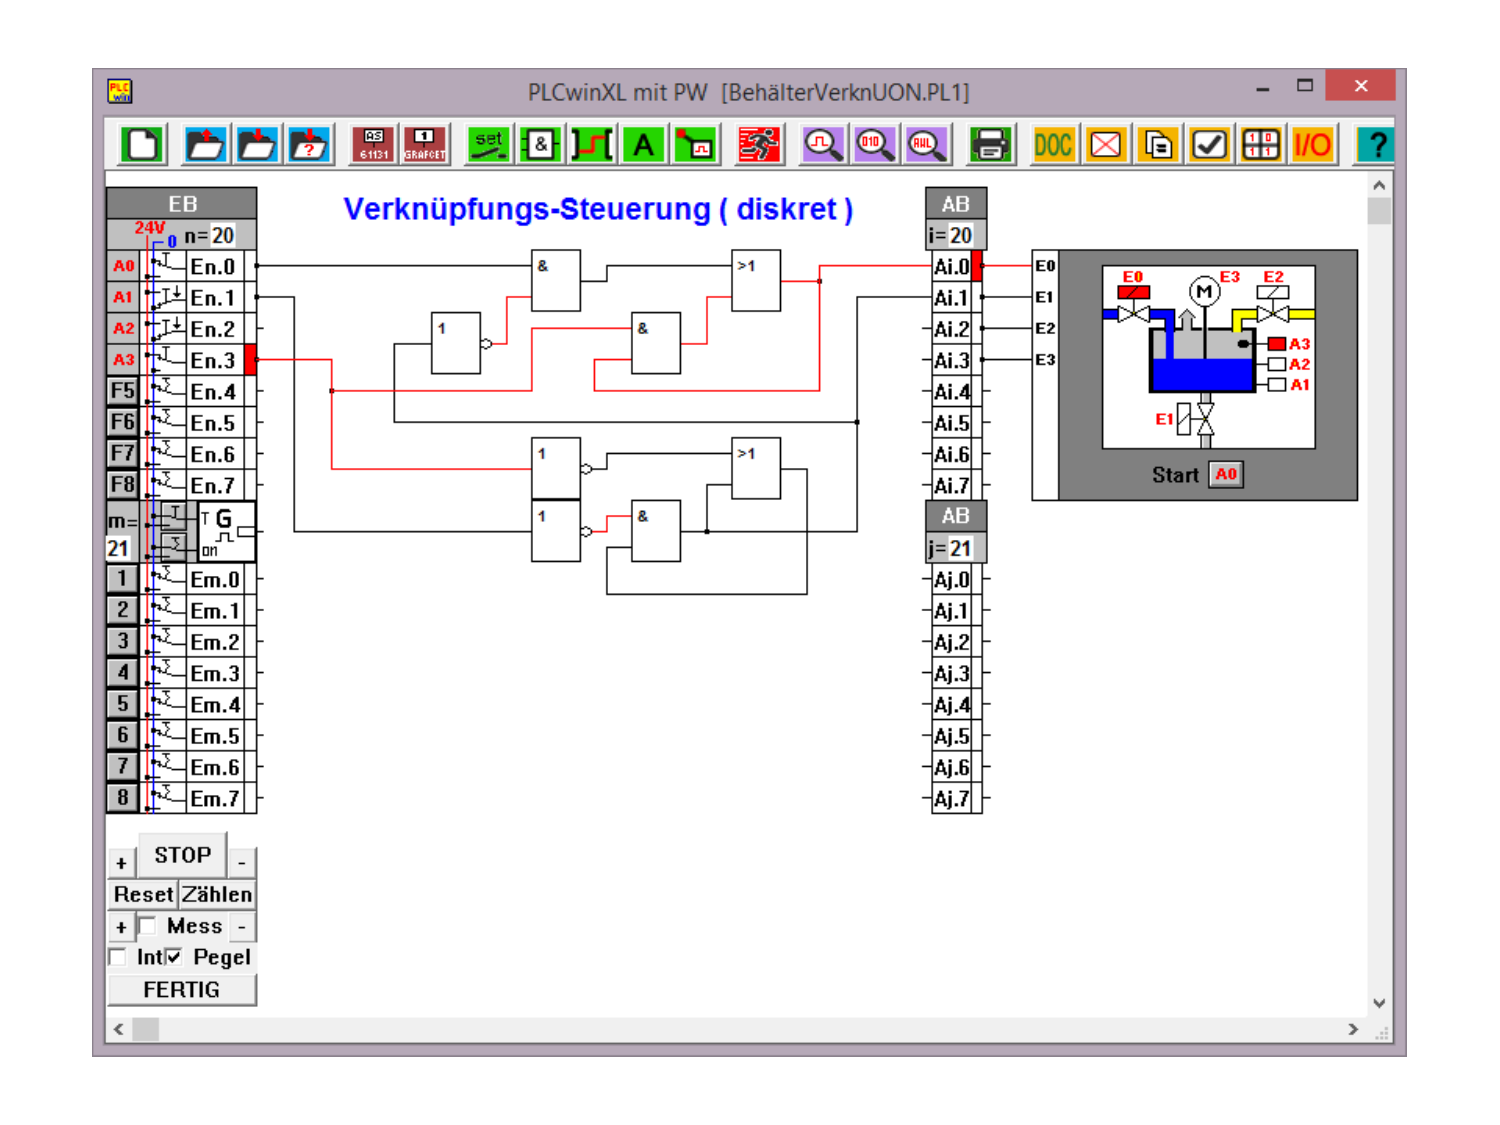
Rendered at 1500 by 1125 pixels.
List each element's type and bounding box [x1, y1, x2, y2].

picture [92, 68, 1407, 1057]
